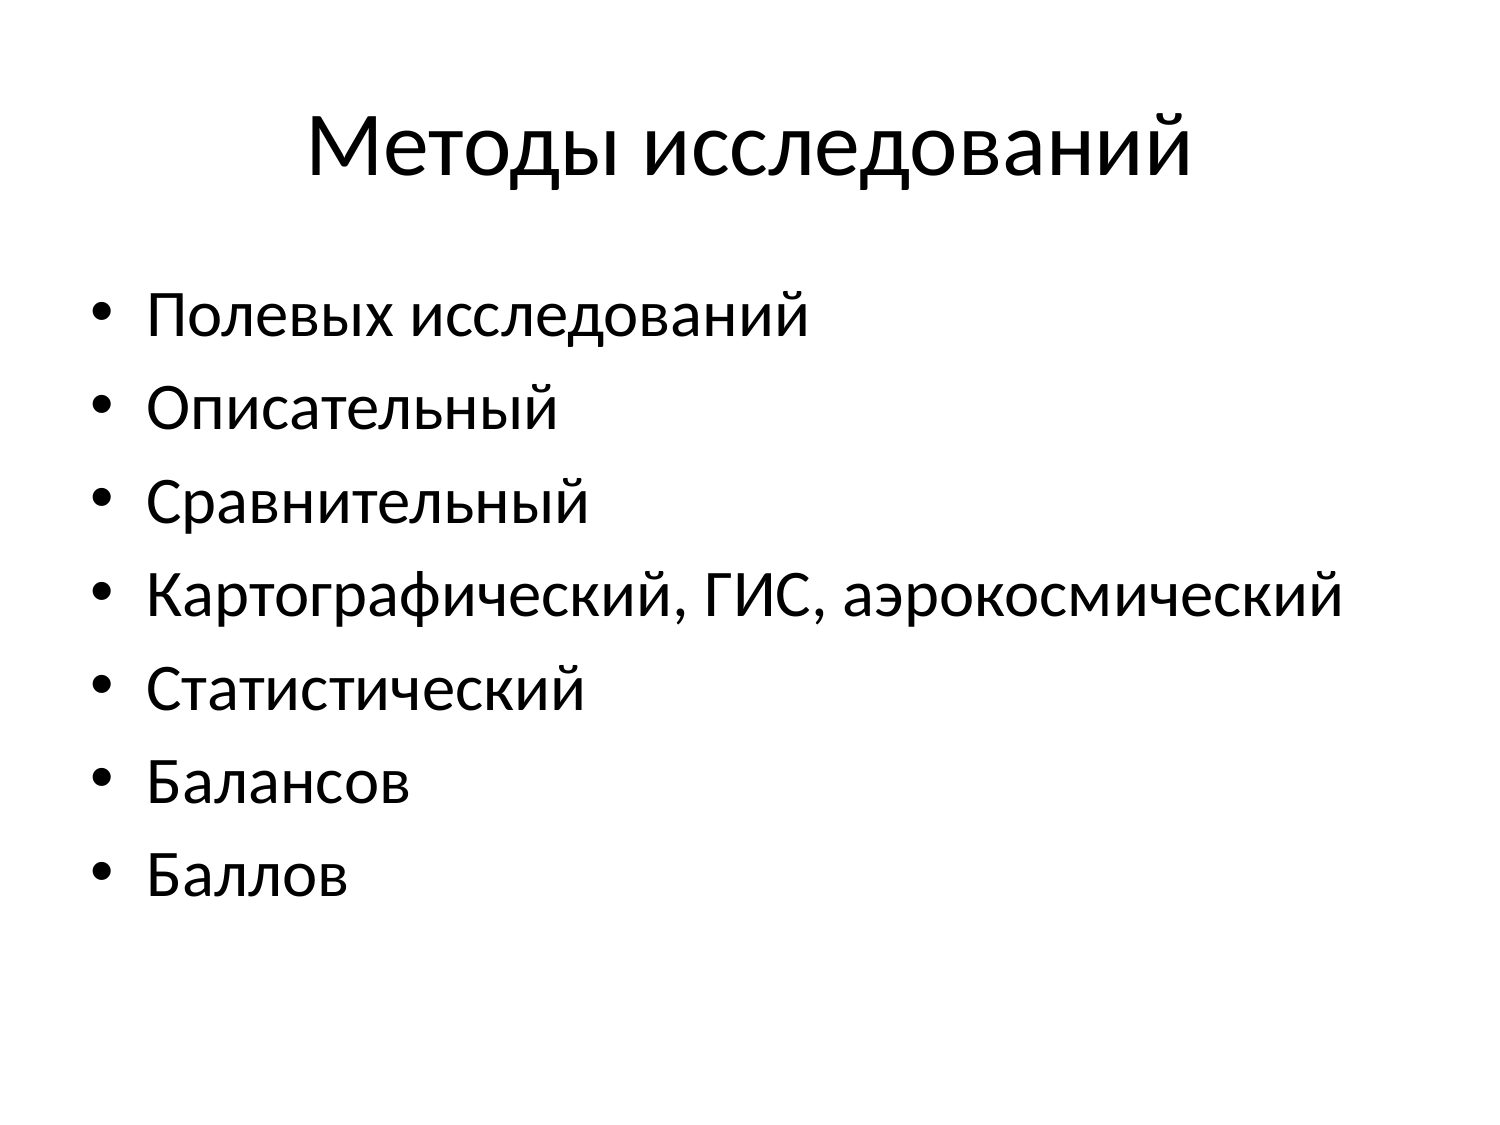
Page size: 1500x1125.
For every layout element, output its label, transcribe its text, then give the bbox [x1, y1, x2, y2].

list Полевых исследований Описательный Сравнительный Картографический, ГИС, аэрокосмический Статистический Балансов Баллов [75, 262, 1425, 1005]
title Методы исследований [75, 45, 1425, 233]
